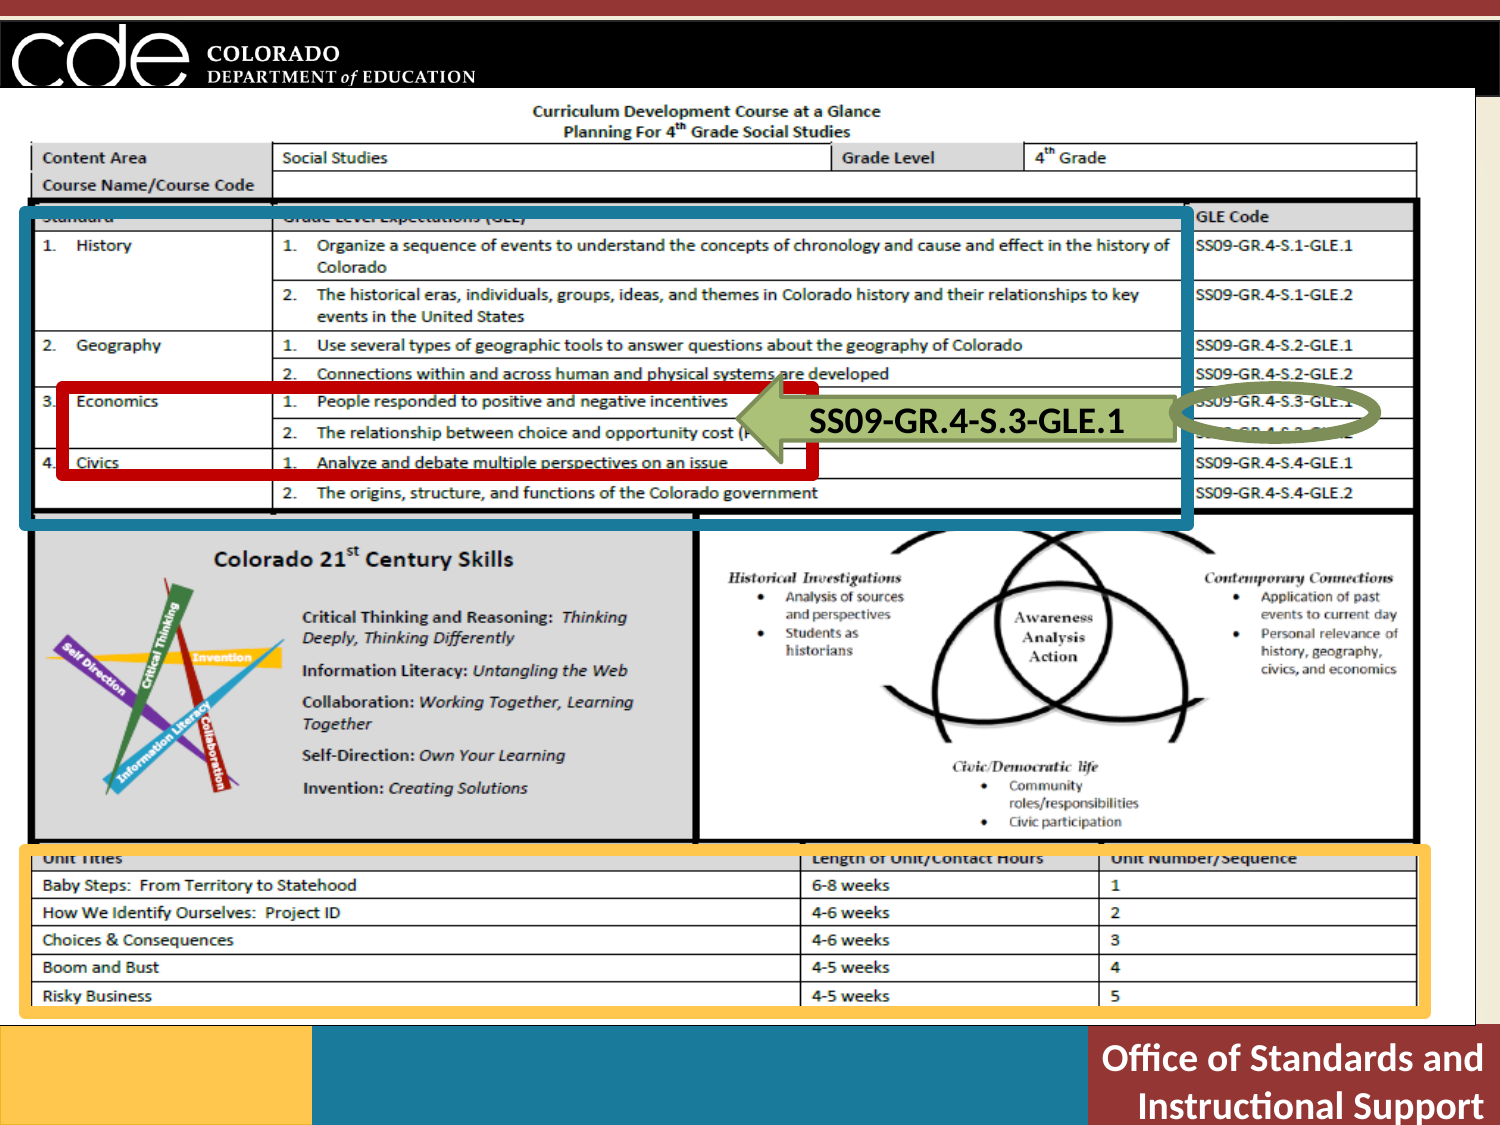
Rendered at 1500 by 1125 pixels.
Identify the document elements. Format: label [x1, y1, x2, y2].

picture [12, 24, 475, 86]
picture [0, 87, 1500, 1026]
picture [0, 16, 1500, 20]
